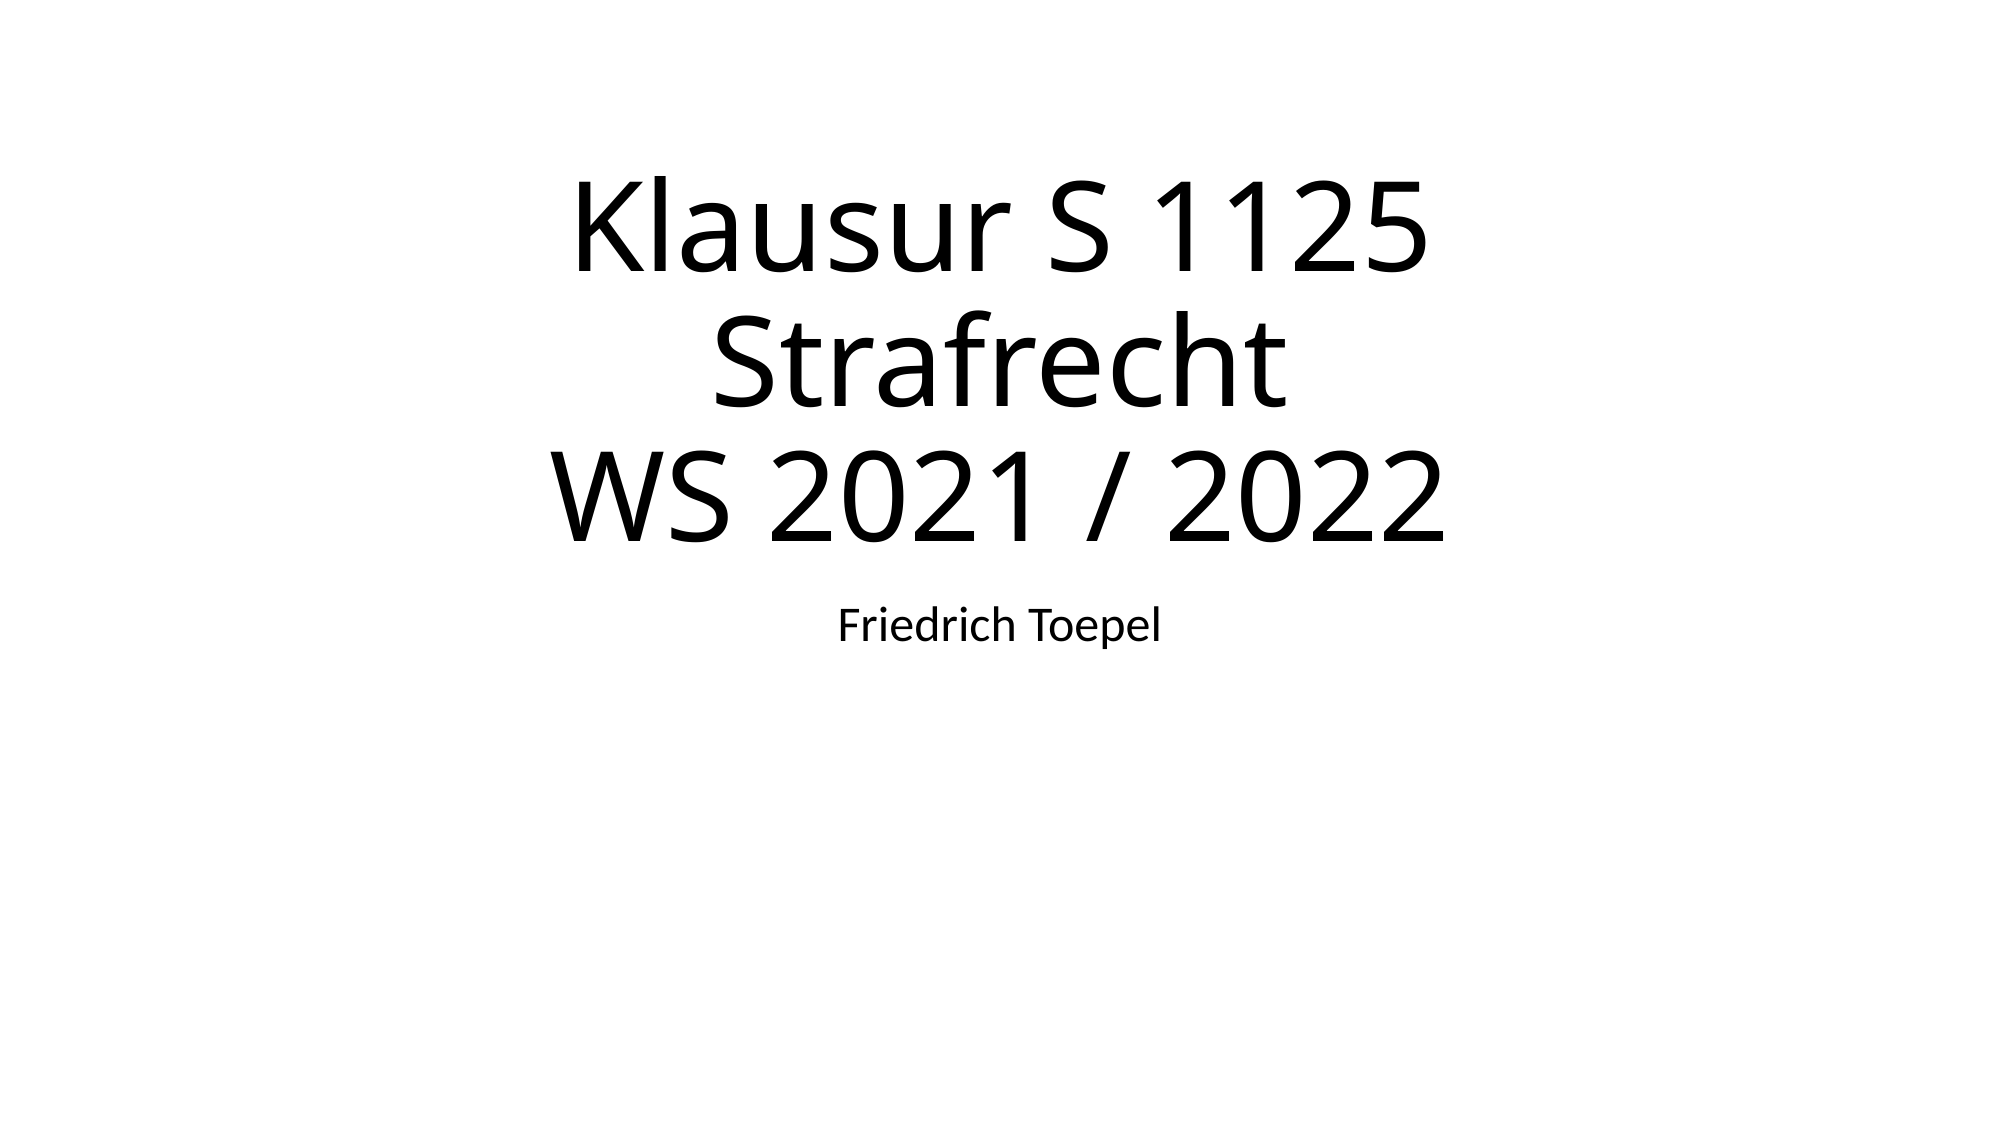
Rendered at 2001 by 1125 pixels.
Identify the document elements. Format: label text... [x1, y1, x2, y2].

subtitle Friedrich Toepel [249, 590, 1750, 863]
title Klausur S 1125 Strafrecht WS 2021 / 2022 [249, 184, 1750, 576]
